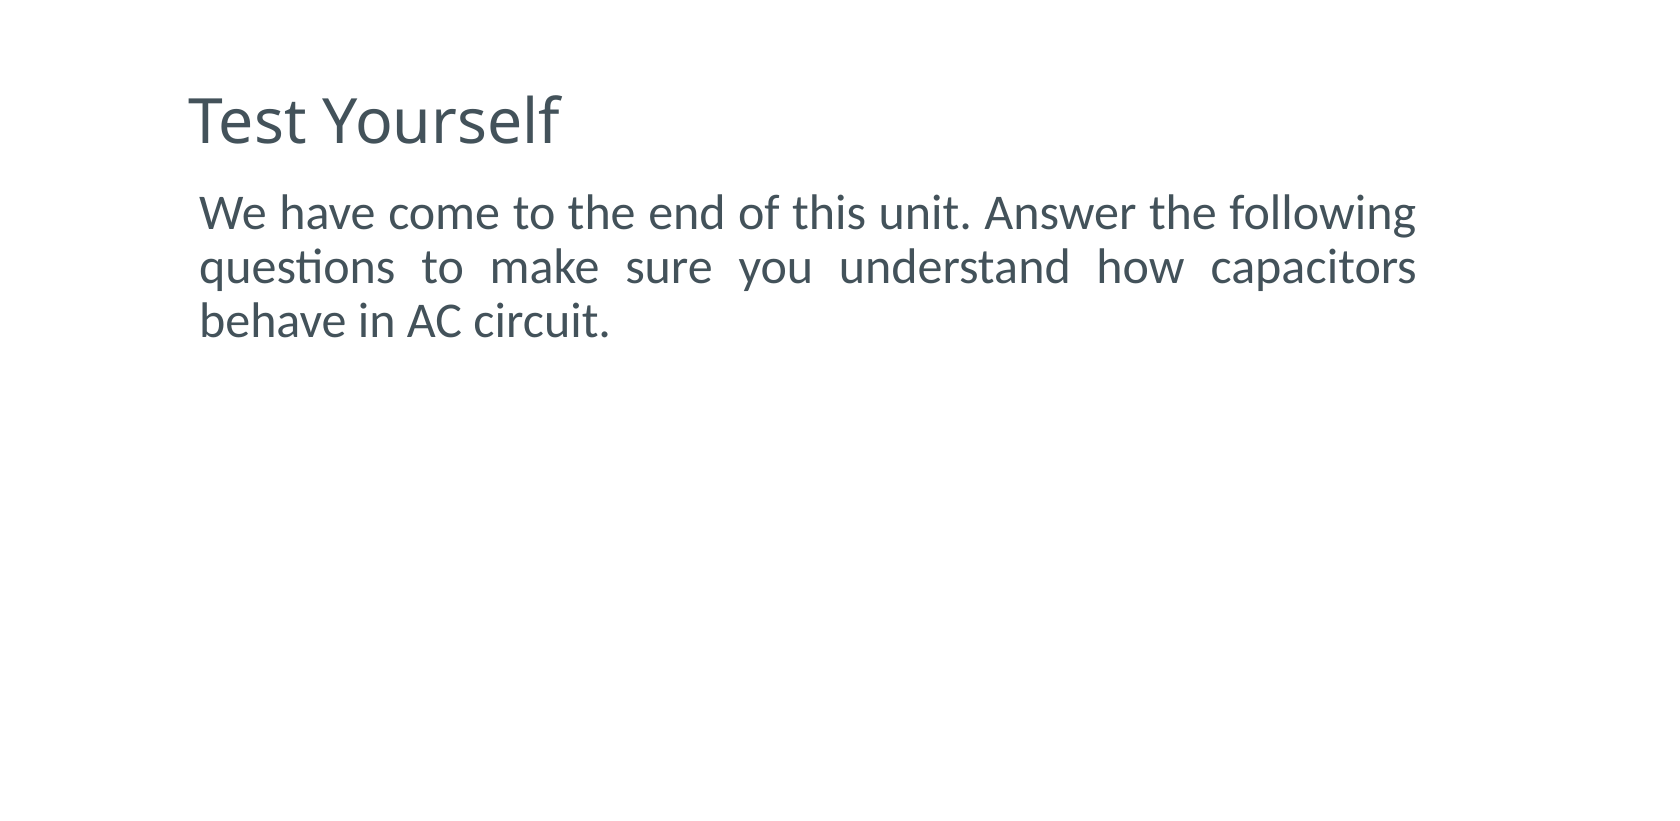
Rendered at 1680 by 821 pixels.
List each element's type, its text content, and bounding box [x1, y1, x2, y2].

title Test Yourself [173, 43, 1433, 203]
list We have come to the end of this unit. Answer the following questions to make sure you understand how capacitors behave in AC circuit. [184, 179, 1433, 806]
